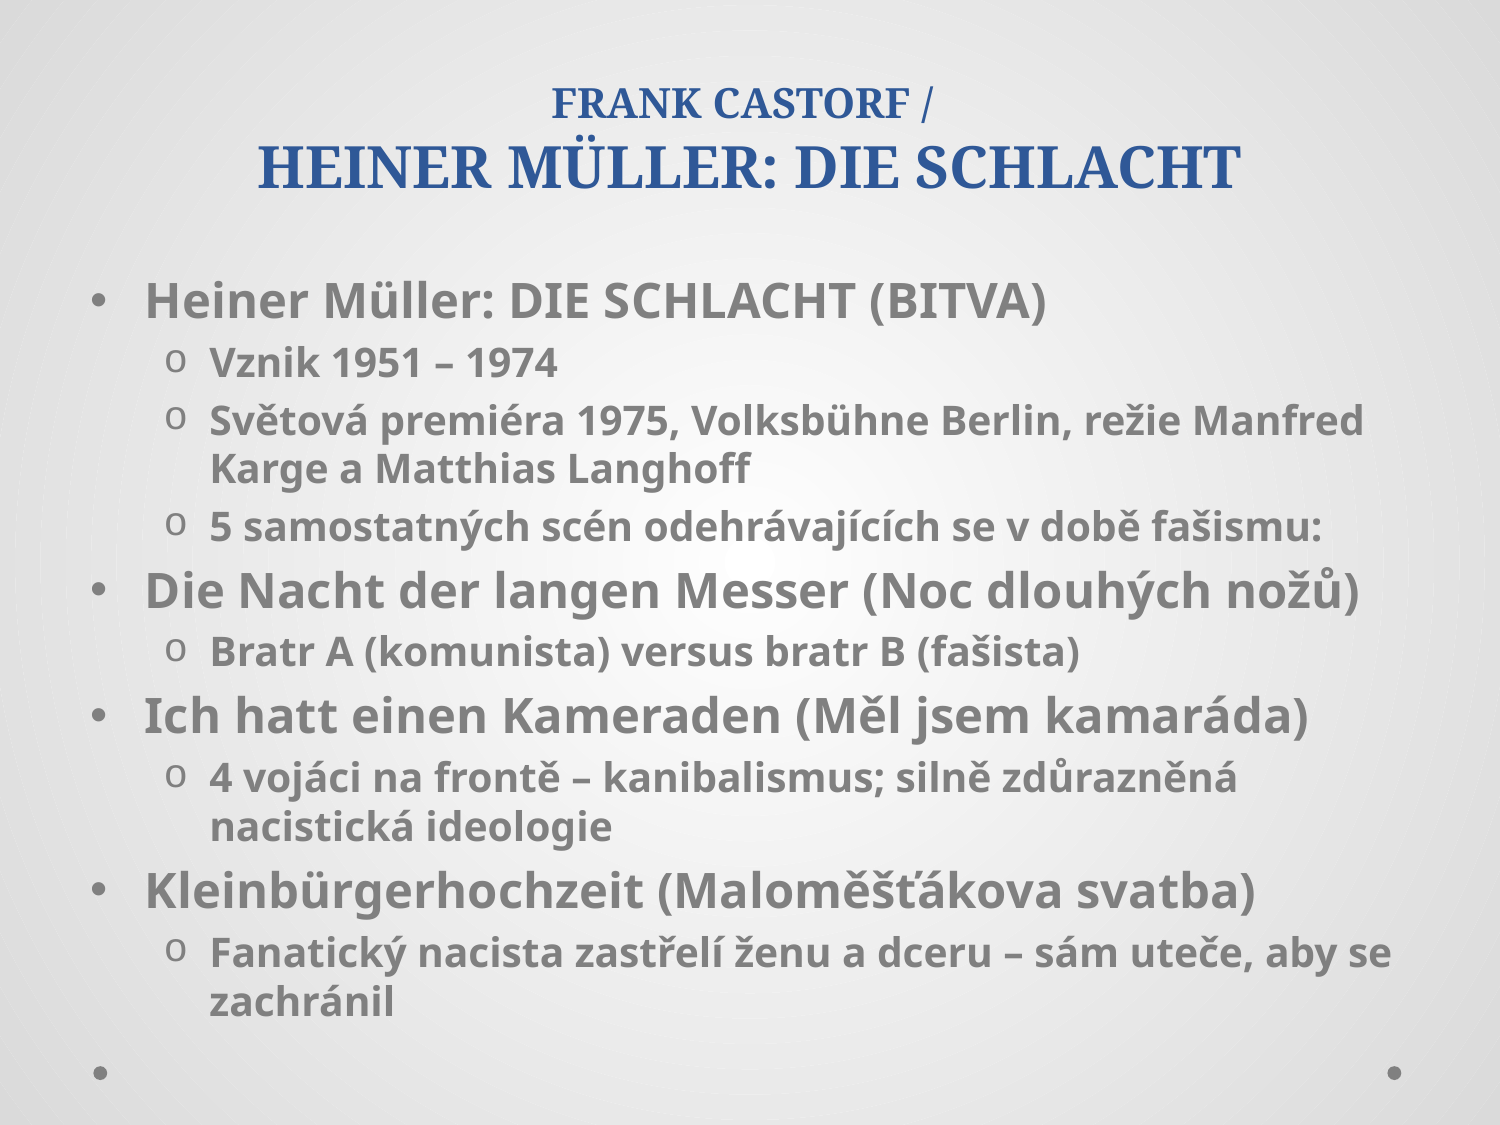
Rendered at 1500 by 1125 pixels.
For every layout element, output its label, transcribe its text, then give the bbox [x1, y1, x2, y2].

list Heiner Müller: DIE SCHLACHT (BITVA) Vznik 1951 – 1974 Světová premiéra 1975, Volksbühne Berlin, režie Manfred Karge a Matthias Langhoff 5 samostatných scén odehrávajících se v době fašismu: Die Nacht der langen Messer (Noc dlouhých nožů) Bratr A (komunista) versus bratr B (fašista) Ich hatt einen Kameraden (Měl jsem kamaráda) 4 vojáci na frontě – kanibalismus; silně zdůrazněná nacistická ideologie Kleinbürgerhochzeit (Maloměšťákova svatba) Fanatický nacista zastřelí ženu a dceru – sám uteče, aby se zachránil [75, 262, 1425, 1035]
title FRANK CASTORF / HEINER MÜLLER: DIE SCHLACHT [75, 0, 1425, 209]
